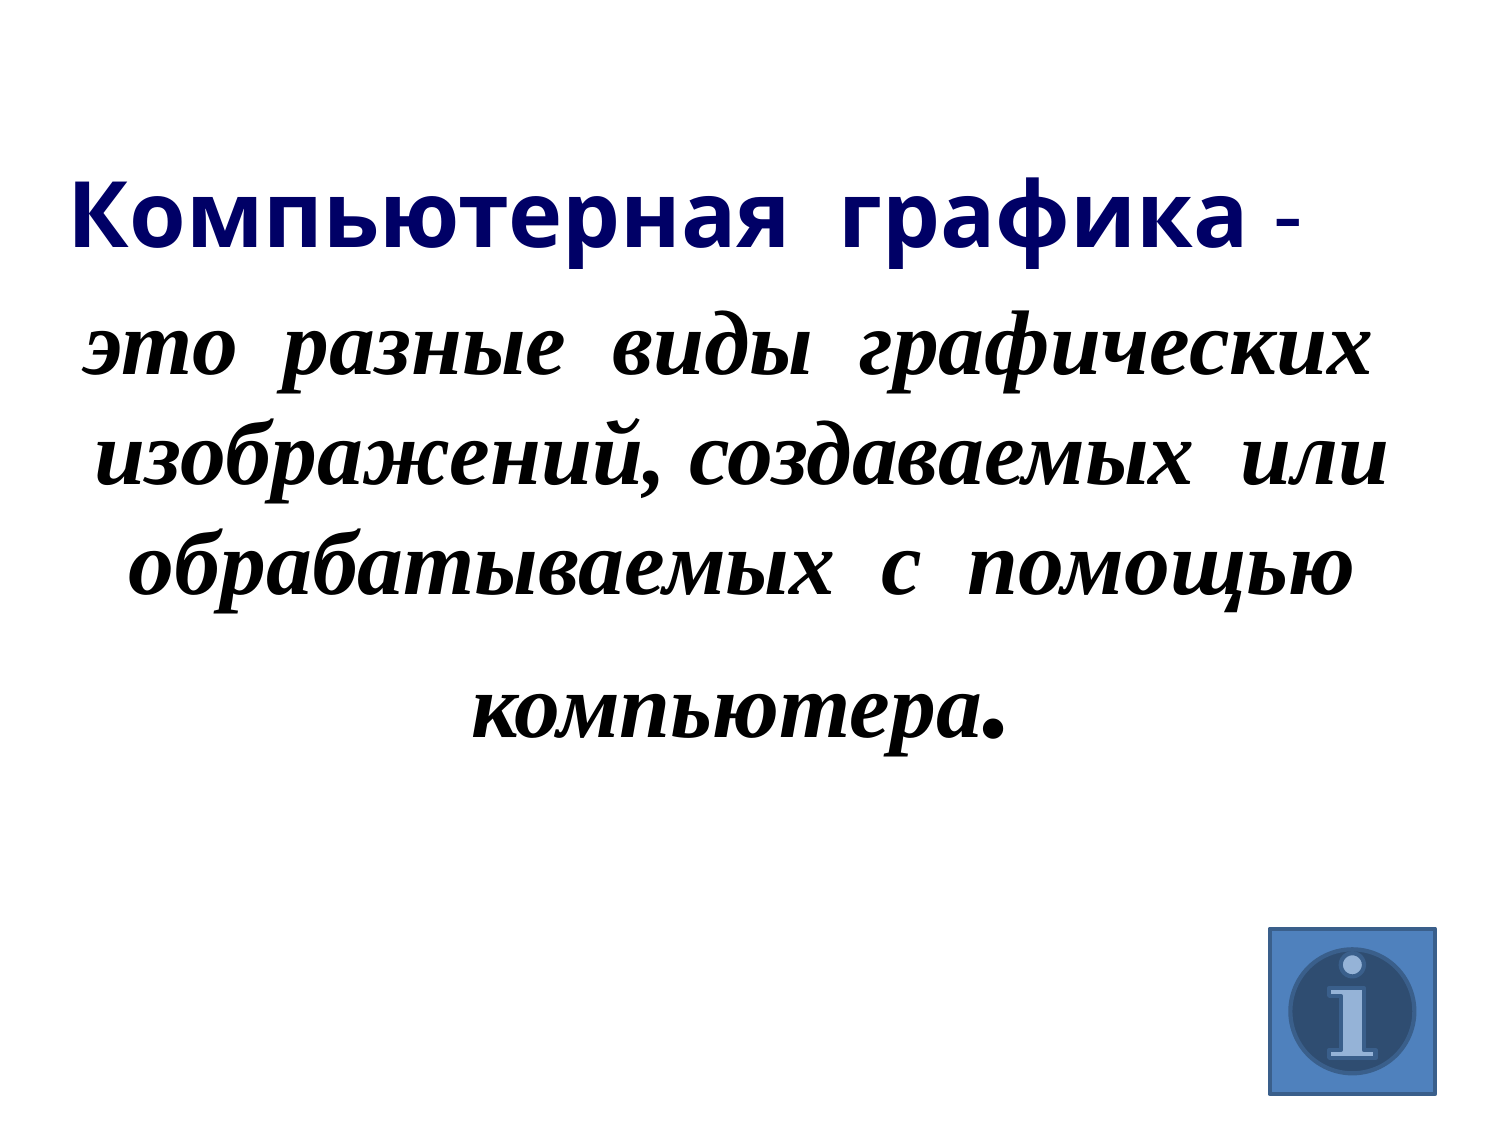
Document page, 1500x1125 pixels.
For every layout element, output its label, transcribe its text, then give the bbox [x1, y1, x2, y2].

text_box Компьютерная графика - это разные виды графических изображений, создаваемых или обрабатываемых с помощью компьютера. [0, 148, 1500, 1024]
text_box [1268, 927, 1437, 1096]
